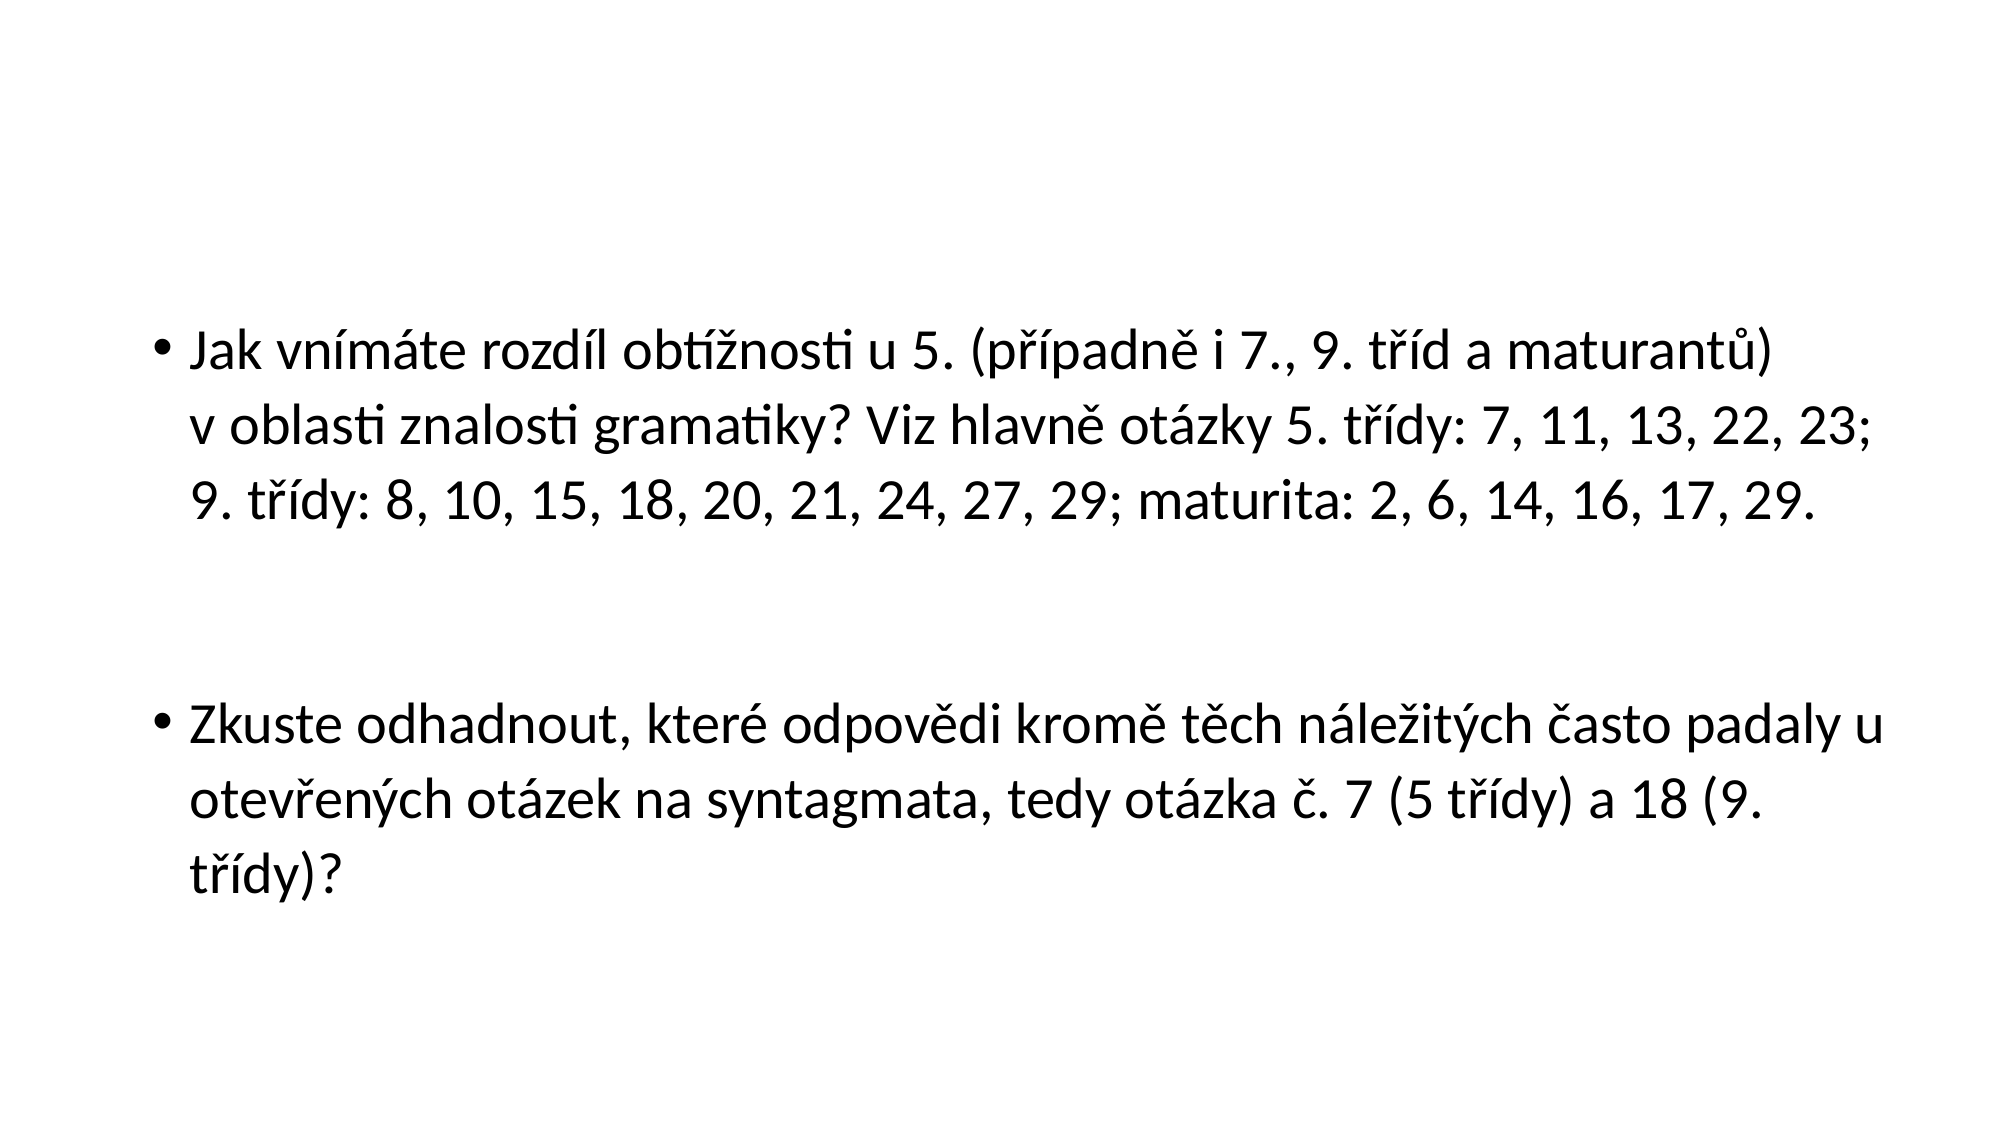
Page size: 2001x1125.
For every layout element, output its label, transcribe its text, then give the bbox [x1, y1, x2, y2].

list Jak vnímáte rozdíl obtížnosti u 5. (případně i 7., 9. tříd a maturantů) v oblasti znalosti gramatiky? Viz hlavně otázky 5. třídy: 7, 11, 13, 22, 23; 9. třídy: 8, 10, 15, 18, 20, 21, 24, 27, 29; maturita: 2, 6, 14, 16, 17, 29. Zkuste odhadnout, které odpovědi kromě těch náležitých často padaly u otevřených otázek na syntagmata, tedy otázka č. 7 (5 třídy) a 18 (9. třídy)? [137, 299, 1903, 1014]
